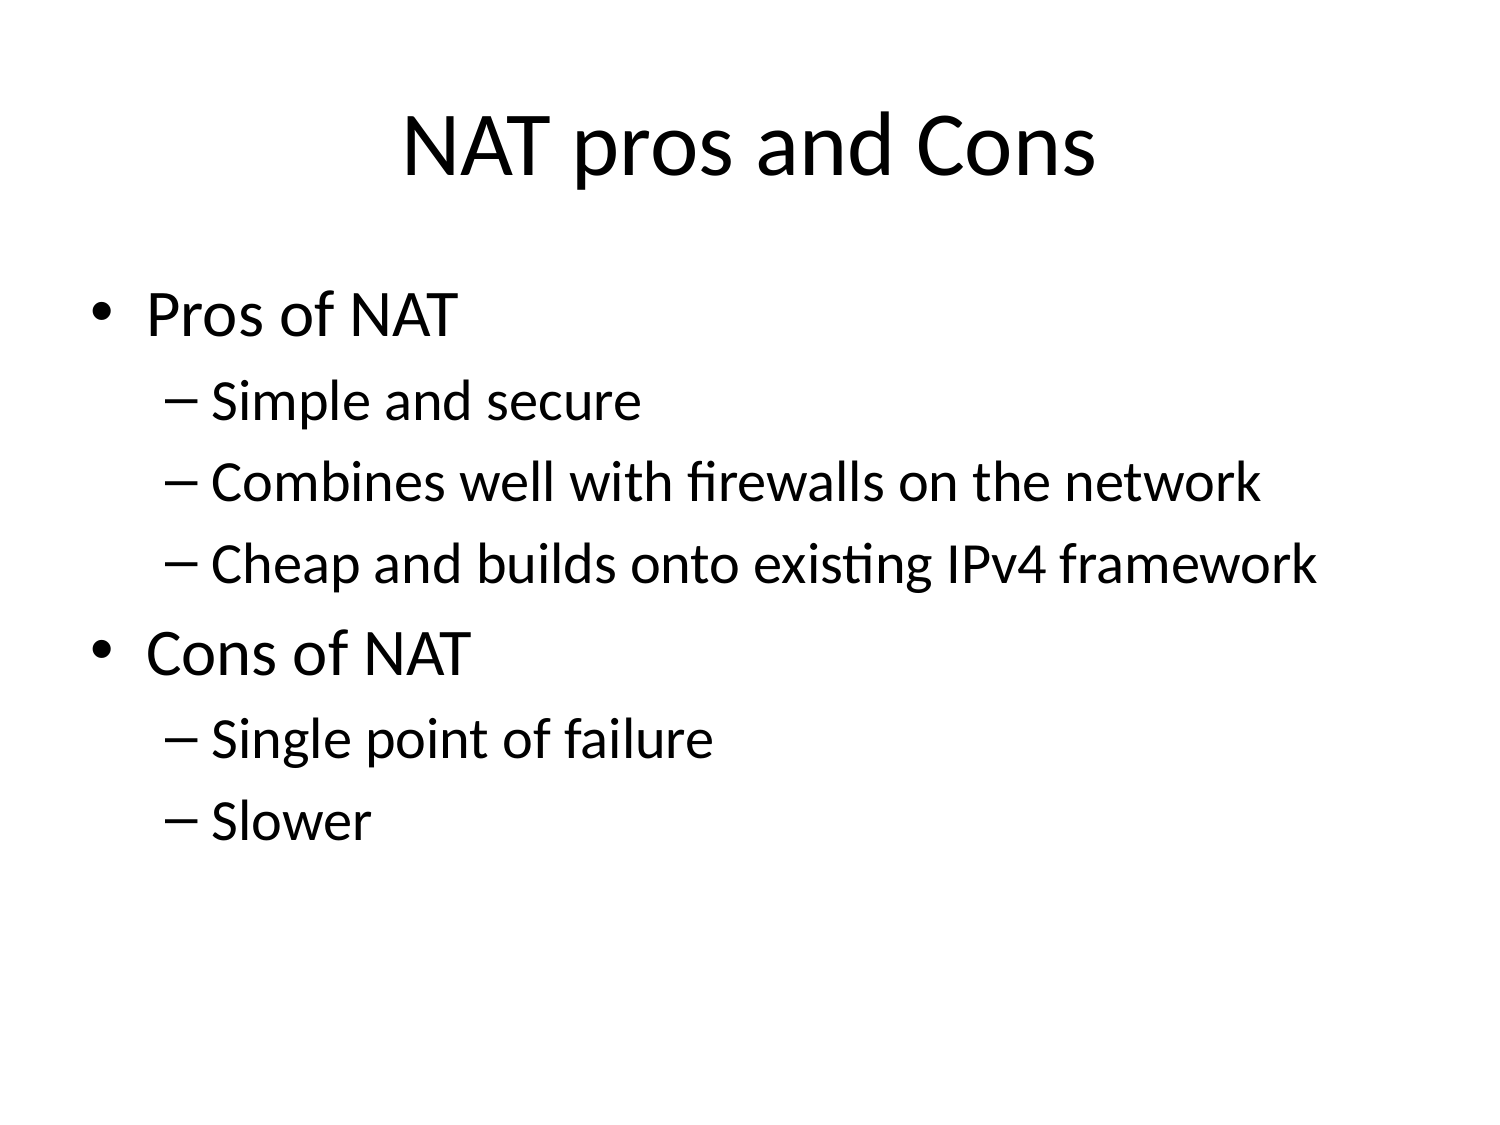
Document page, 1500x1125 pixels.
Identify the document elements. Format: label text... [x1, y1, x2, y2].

list Pros of NAT Simple and secure Combines well with firewalls on the network Cheap and builds onto existing IPv4 framework Cons of NAT Single point of failure Slower [75, 262, 1425, 1005]
title NAT pros and Cons [75, 45, 1425, 233]
